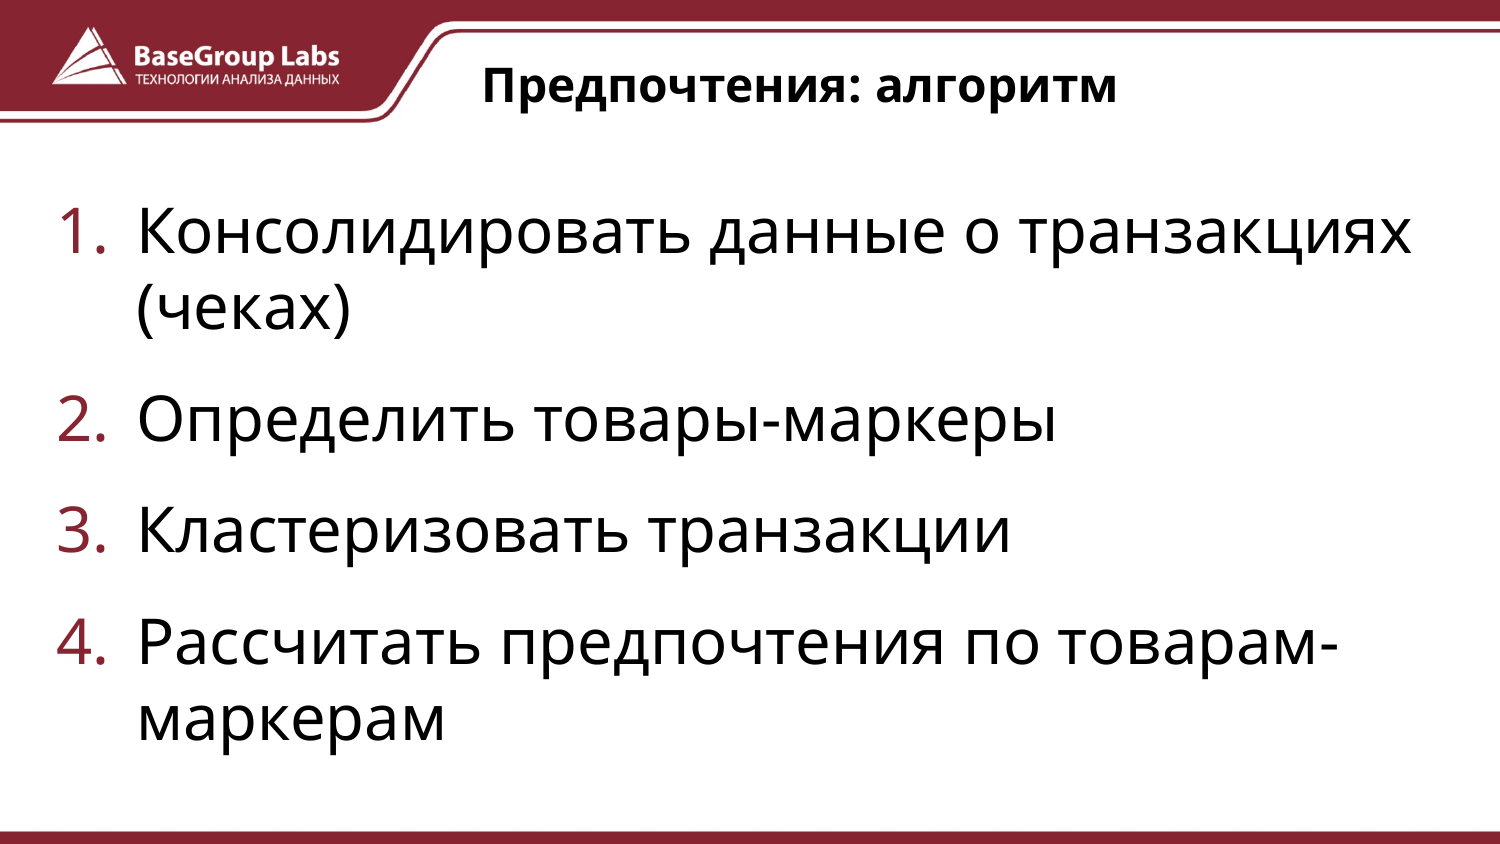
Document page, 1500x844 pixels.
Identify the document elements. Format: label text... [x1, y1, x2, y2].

picture [0, 0, 1500, 844]
title Предпочтения: алгоритм [466, 43, 1463, 124]
list Консолидировать данные о транзакциях (чеках) Определить товары-маркеры Кластеризовать транзакции Рассчитать предпочтения по товарам-маркерам [41, 183, 1459, 762]
